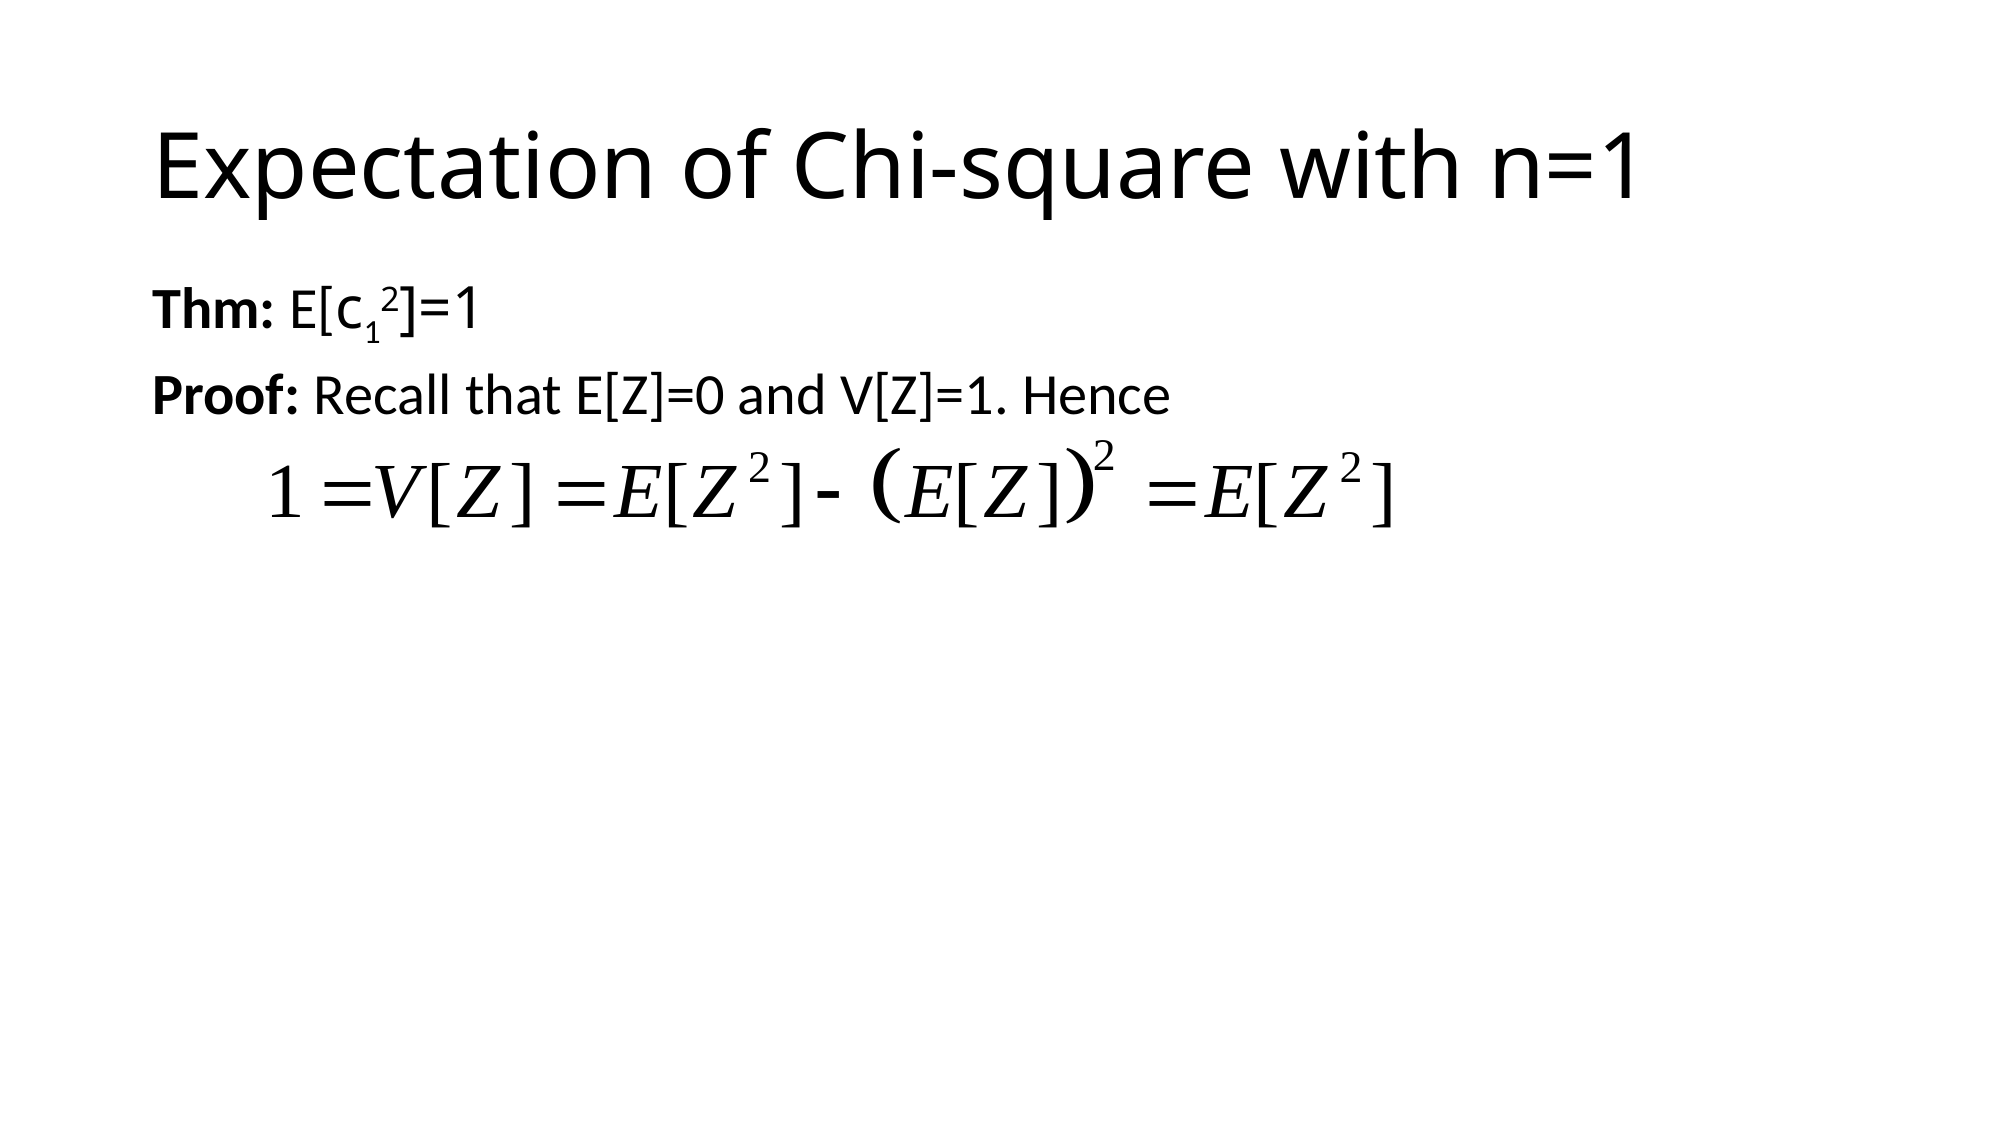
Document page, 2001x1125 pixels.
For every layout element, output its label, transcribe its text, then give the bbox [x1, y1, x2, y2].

title Expectation of Chi-square with n=1 [137, 59, 1863, 264]
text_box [262, 419, 1406, 563]
list Thm: E[c12]=1 Proof: Recall that E[Z]=0 and V[Z]=1. Hence [137, 264, 1863, 978]
